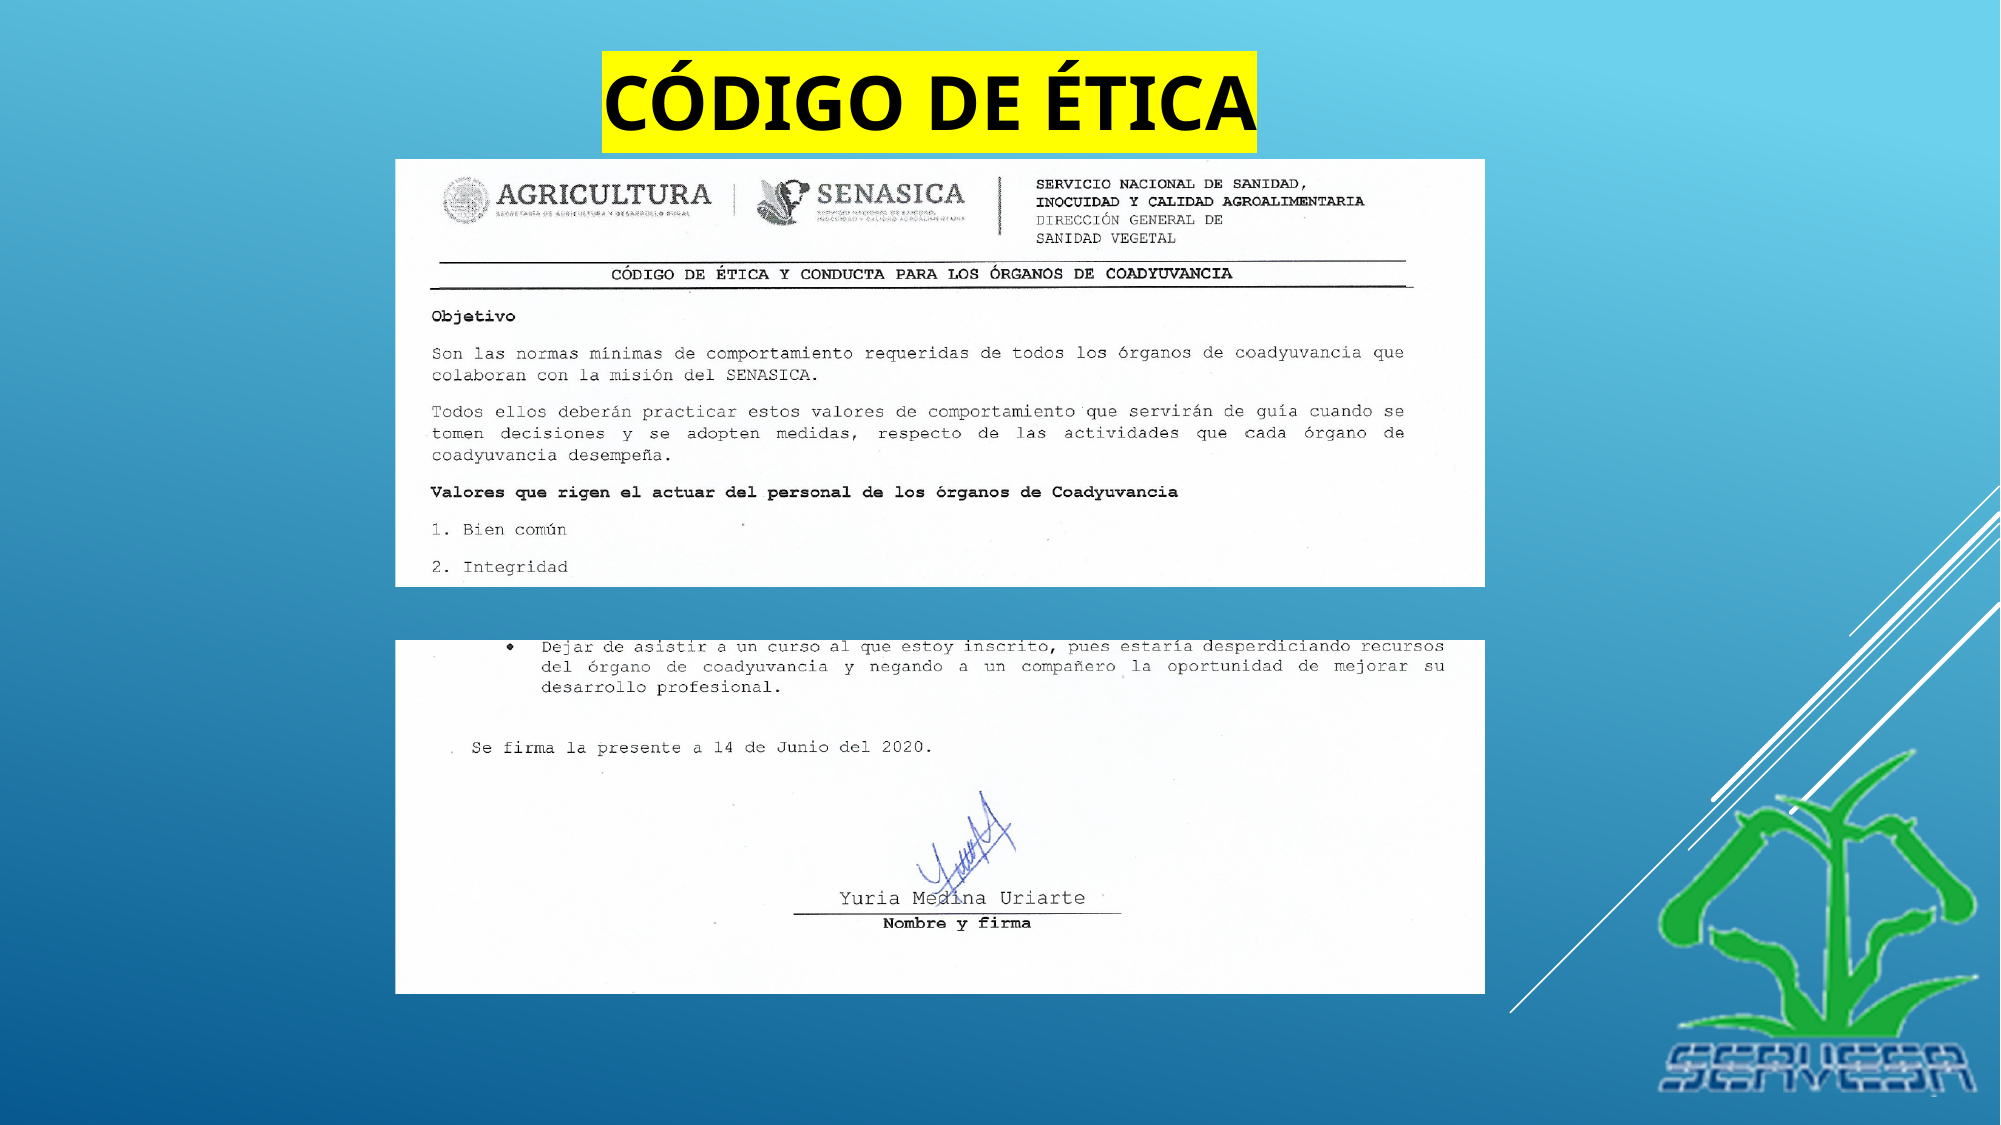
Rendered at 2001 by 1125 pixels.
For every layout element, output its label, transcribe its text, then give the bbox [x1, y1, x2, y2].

picture [395, 159, 1486, 587]
picture [1651, 743, 1985, 1097]
picture [395, 640, 1486, 994]
title CÓDIGO DE ÉTICA [587, 0, 1451, 159]
